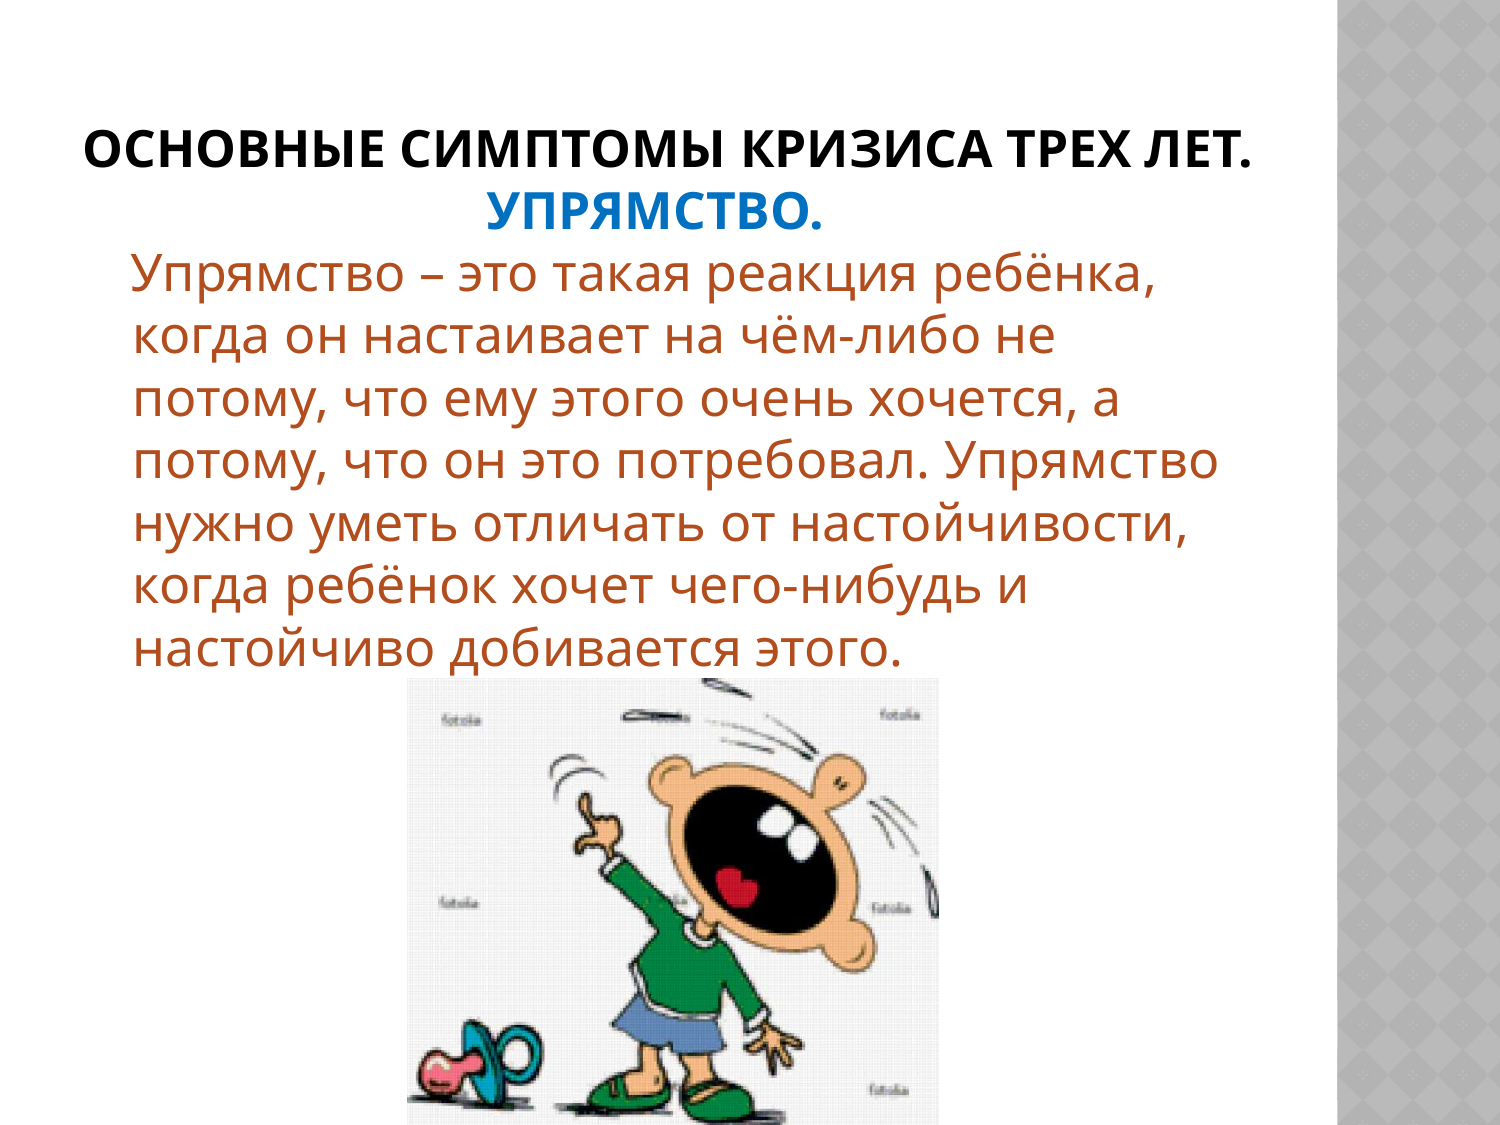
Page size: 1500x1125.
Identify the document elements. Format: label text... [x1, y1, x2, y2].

list Упрямство – это такая реакция ребёнка, когда он настаивает на чём-либо не потому, что ему этого очень хочется, а потому, что он это потребовал. Упрямство нужно уметь отличать от настойчивости, когда ребёнок хочет чего-нибудь и настойчиво добивается этого. [75, 231, 1263, 693]
title Основные симптомы кризиса трех лет. Упрямство. [75, 52, 1263, 231]
picture [406, 677, 940, 1125]
